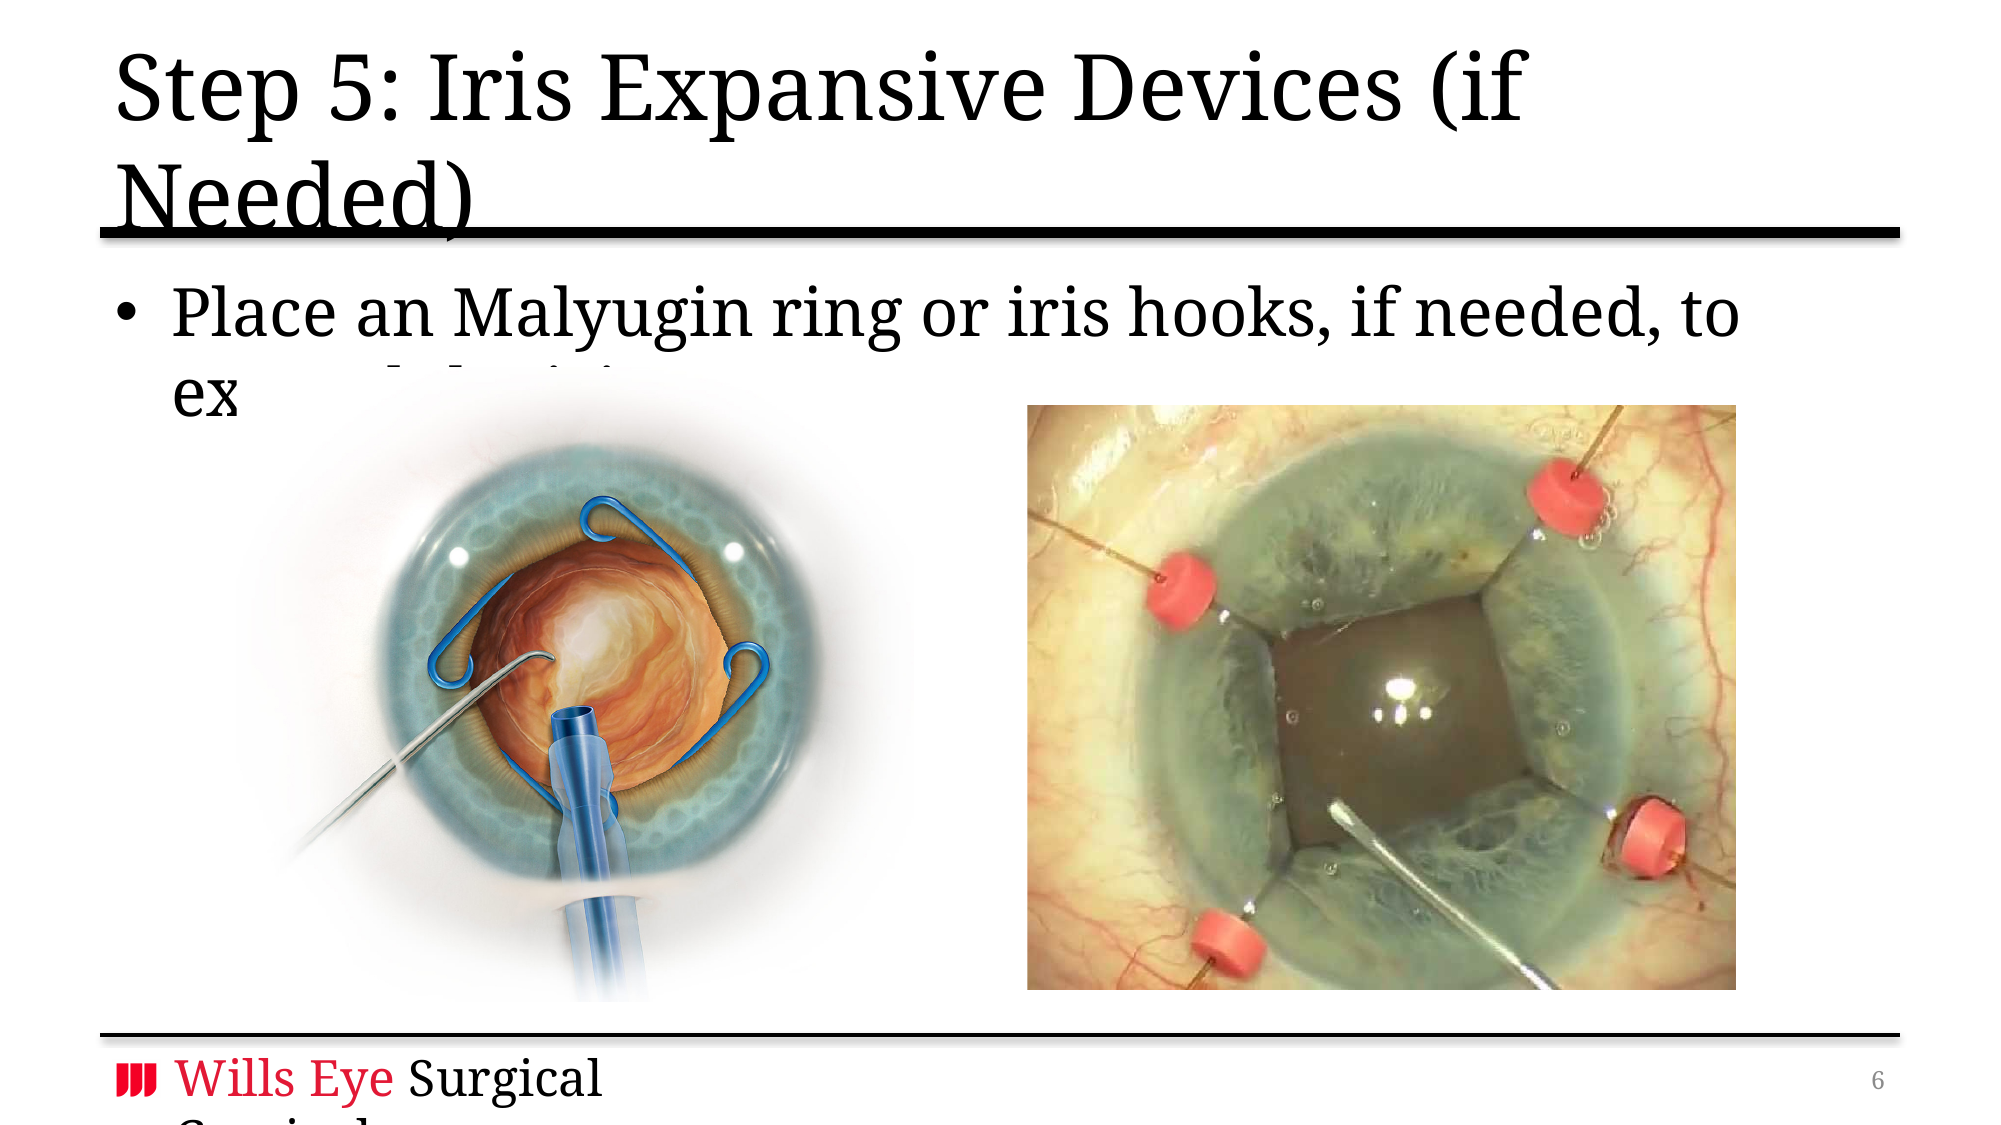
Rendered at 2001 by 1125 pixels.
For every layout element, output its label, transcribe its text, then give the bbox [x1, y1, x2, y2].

picture [236, 366, 915, 1002]
slide_number 5 [1433, 1051, 1900, 1112]
picture [1027, 405, 1737, 990]
list Place an Malyugin ring or iris hooks, if needed, to expand the iris [99, 262, 1900, 1016]
picture [112, 1059, 161, 1098]
title Step 5: Iris Expansive Devices (if Needed) [99, 45, 1900, 233]
